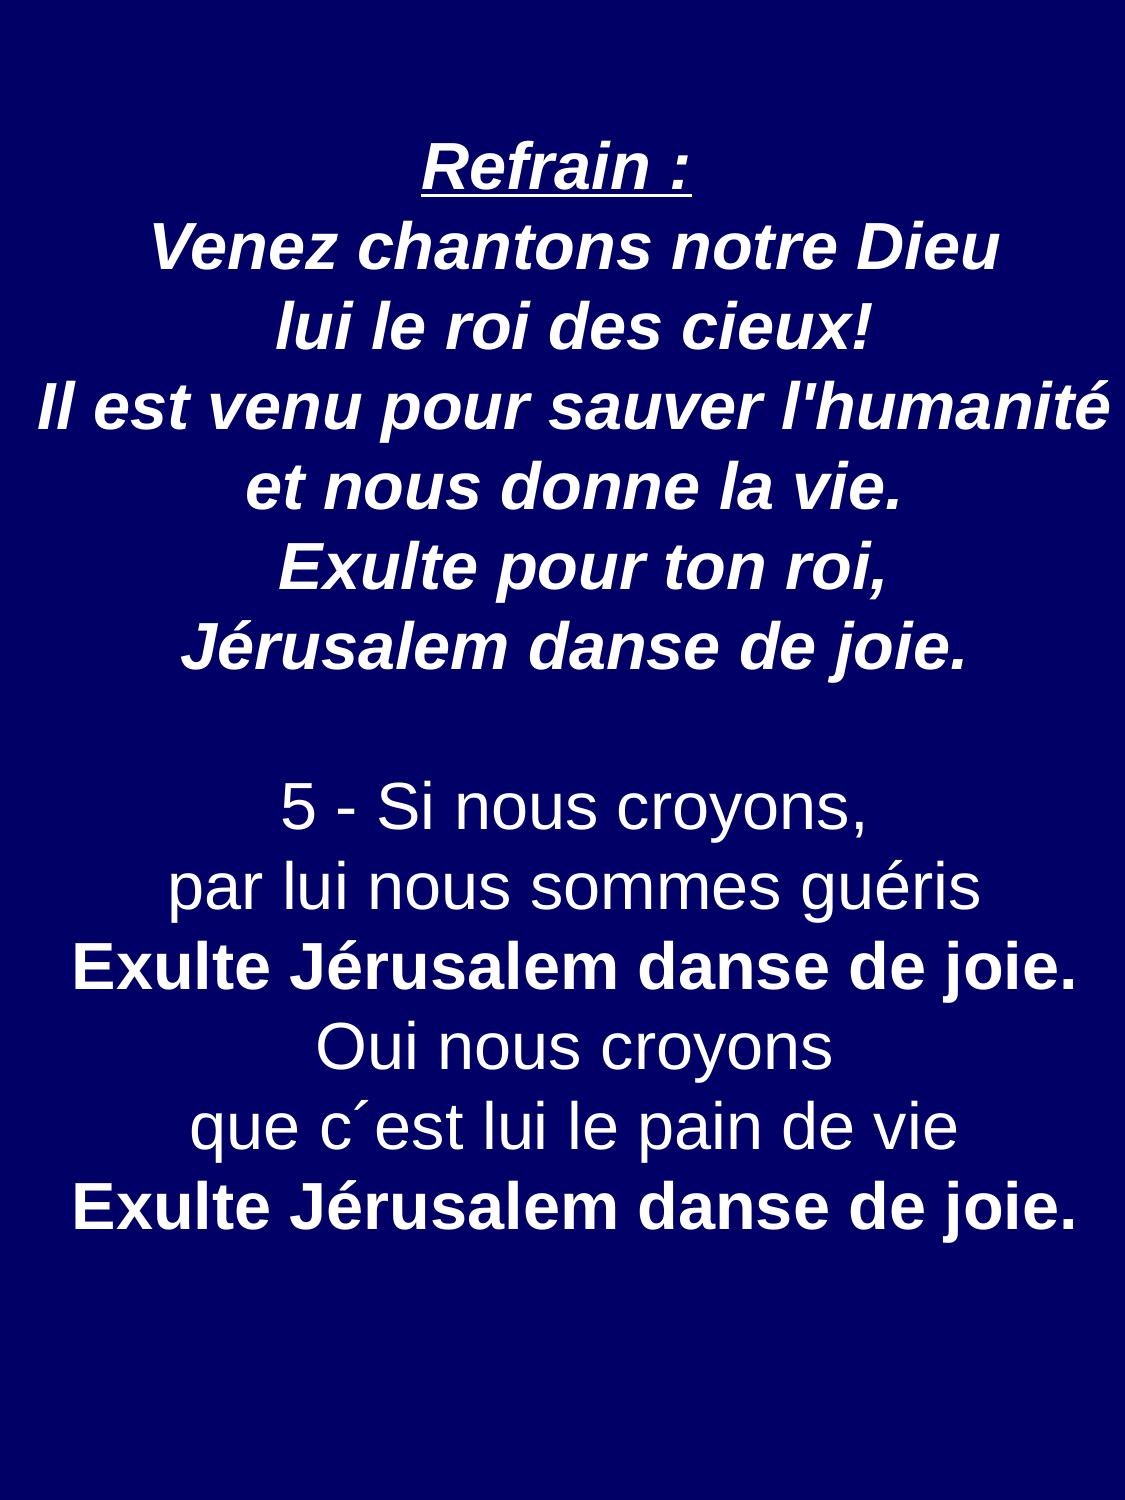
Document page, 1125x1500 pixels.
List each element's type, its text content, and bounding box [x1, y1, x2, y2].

text_box Refrain : Venez chantons notre Dieu lui le roi des cieux! Il est venu pour sauver l'humanité et nous donne la vie. Exulte pour ton roi, Jérusalem danse de joie. 5 - Si nous croyons, par lui nous sommes guéris Exulte Jérusalem danse de joie. Oui nous croyons que c´est lui le pain de vie Exulte Jérusalem danse de joie. [5, 125, 1125, 1320]
